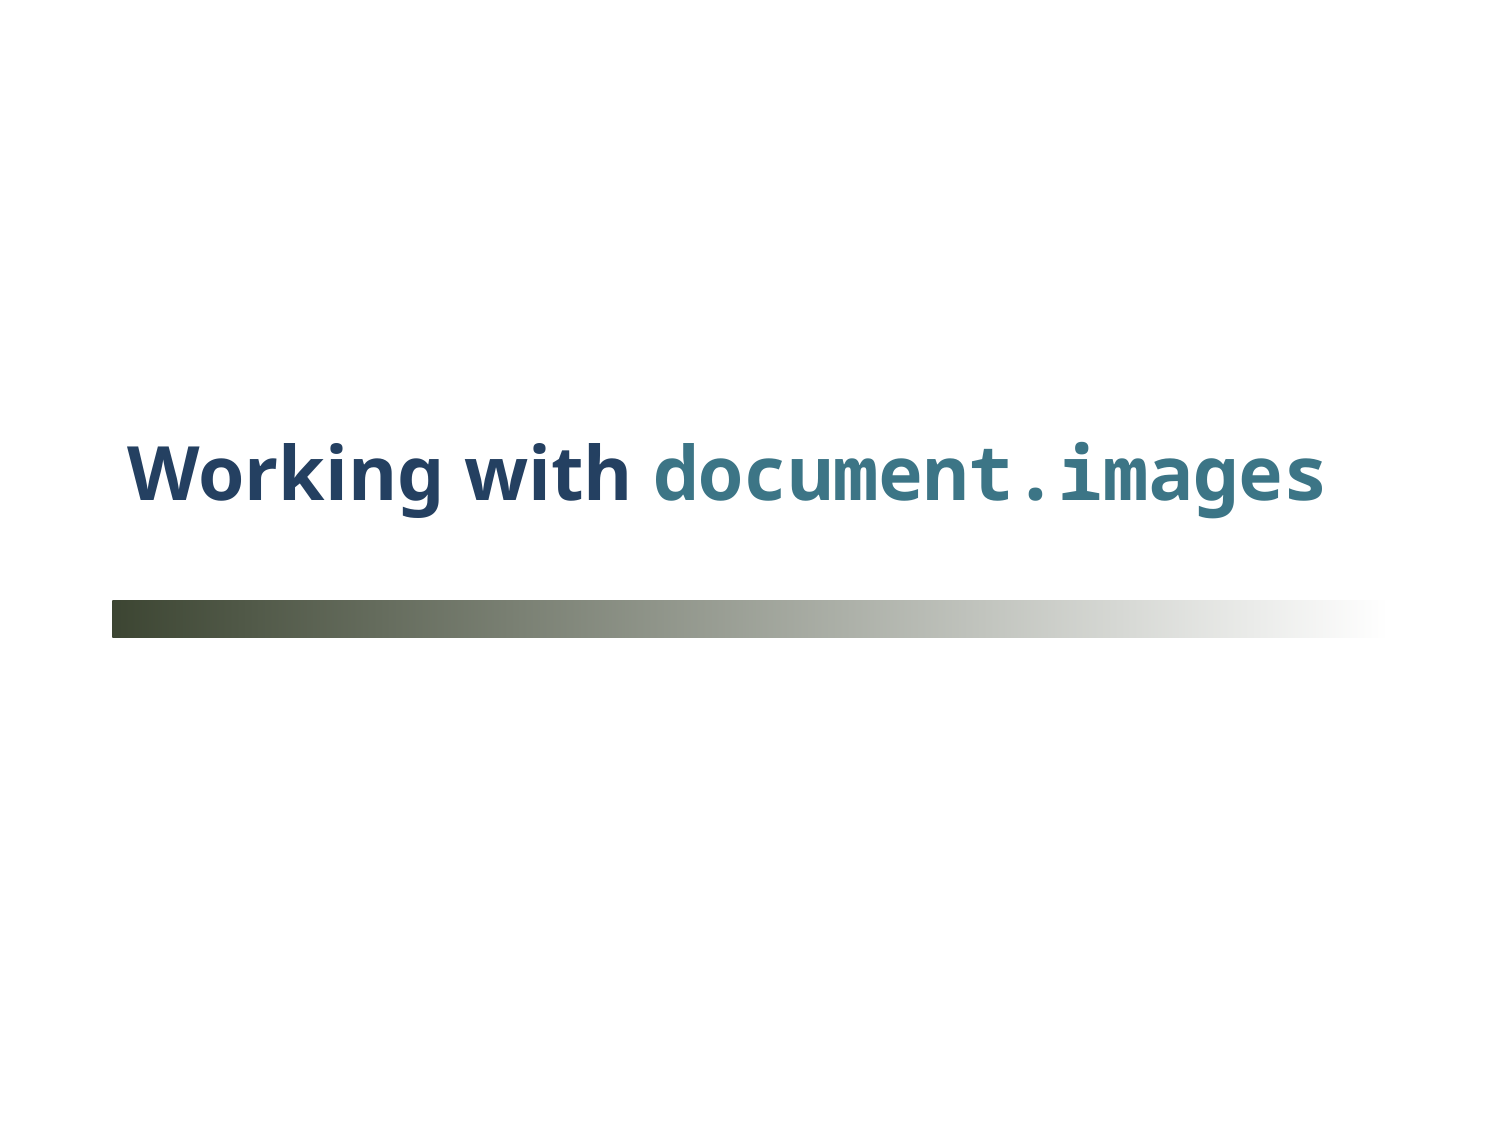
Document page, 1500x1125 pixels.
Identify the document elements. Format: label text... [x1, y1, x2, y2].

title Working with document.images [112, 349, 1388, 591]
